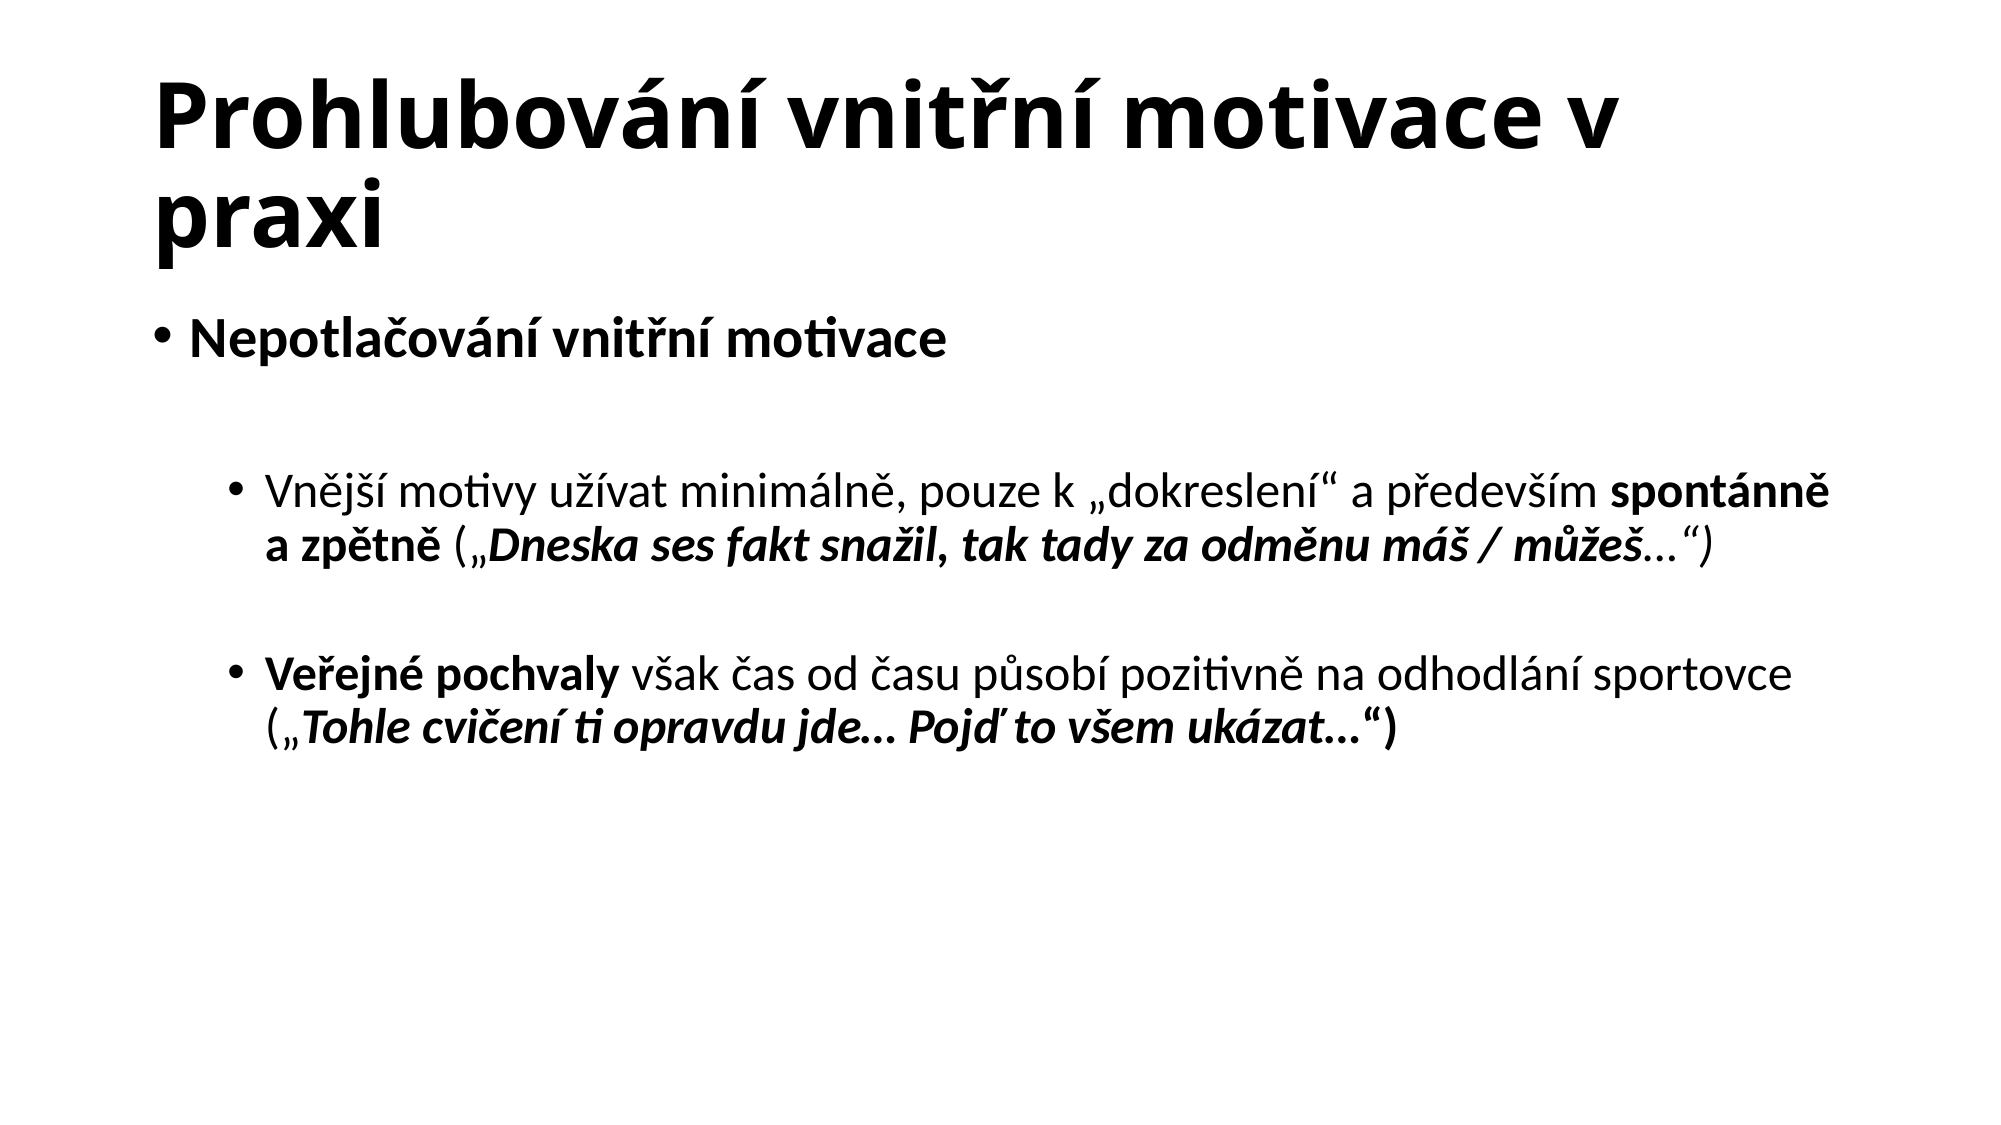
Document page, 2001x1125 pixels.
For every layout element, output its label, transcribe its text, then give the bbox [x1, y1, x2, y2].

list Nepotlačování vnitřní motivace Vnější motivy užívat minimálně, pouze k „dokreslení“ a především spontánně a zpětně („Dneska ses fakt snažil, tak tady za odměnu máš / můžeš…“) Veřejné pochvaly však čas od času působí pozitivně na odhodlání sportovce („Tohle cvičení ti opravdu jde… Pojď to všem ukázat…“) [137, 299, 1863, 1014]
title Prohlubování vnitřní motivace v praxi [137, 59, 1863, 278]
